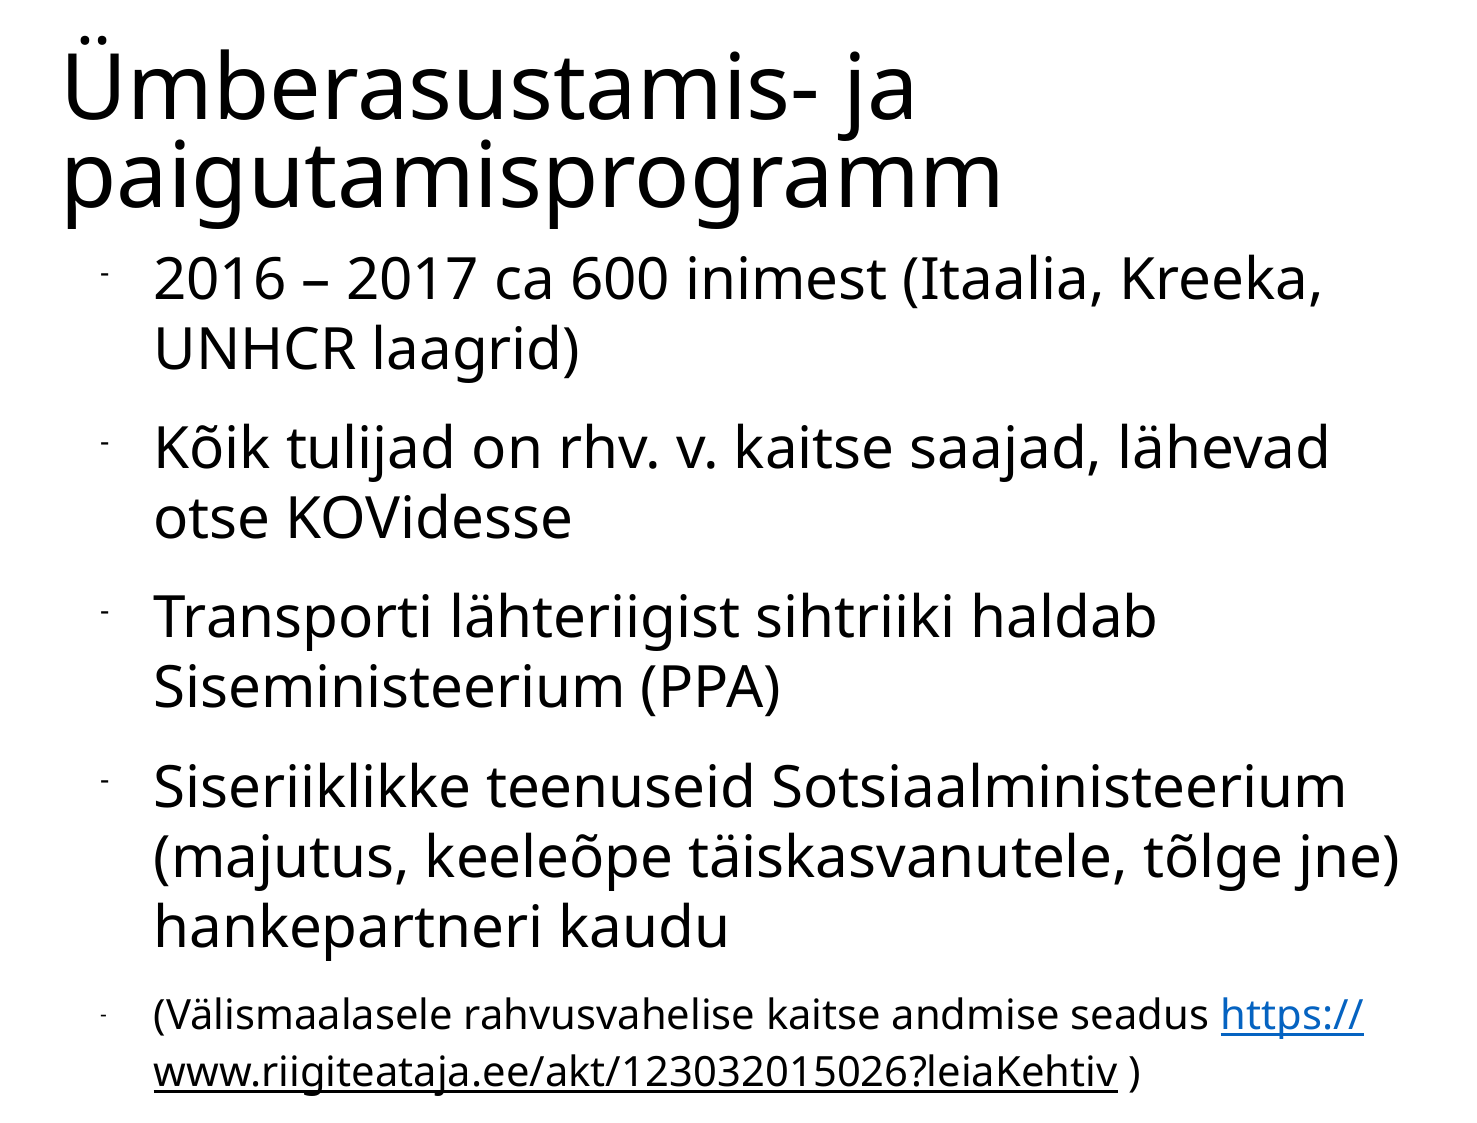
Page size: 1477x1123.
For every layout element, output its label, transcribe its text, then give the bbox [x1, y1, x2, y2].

title Ümberasustamis- ja paigutamisprogramm [60, 33, 1432, 241]
list 2016 – 2017 ca 600 inimest (Itaalia, Kreeka, UNHCR laagrid) Kõik tulijad on rhv. v. kaitse saajad, lähevad otse KOVidesse Transporti lähteriigist sihtriiki haldab Siseministeerium (PPA) Siseriiklikke teenuseid Sotsiaalministeerium (majutus, keeleõpe täiskasvanutele, tõlge jne) hankepartneri kaudu (Välismaalasele rahvusvahelise kaitse andmise seadus https://www.riigiteataja.ee/akt/123032015026?leiaKehtiv ) [82, 240, 1432, 981]
